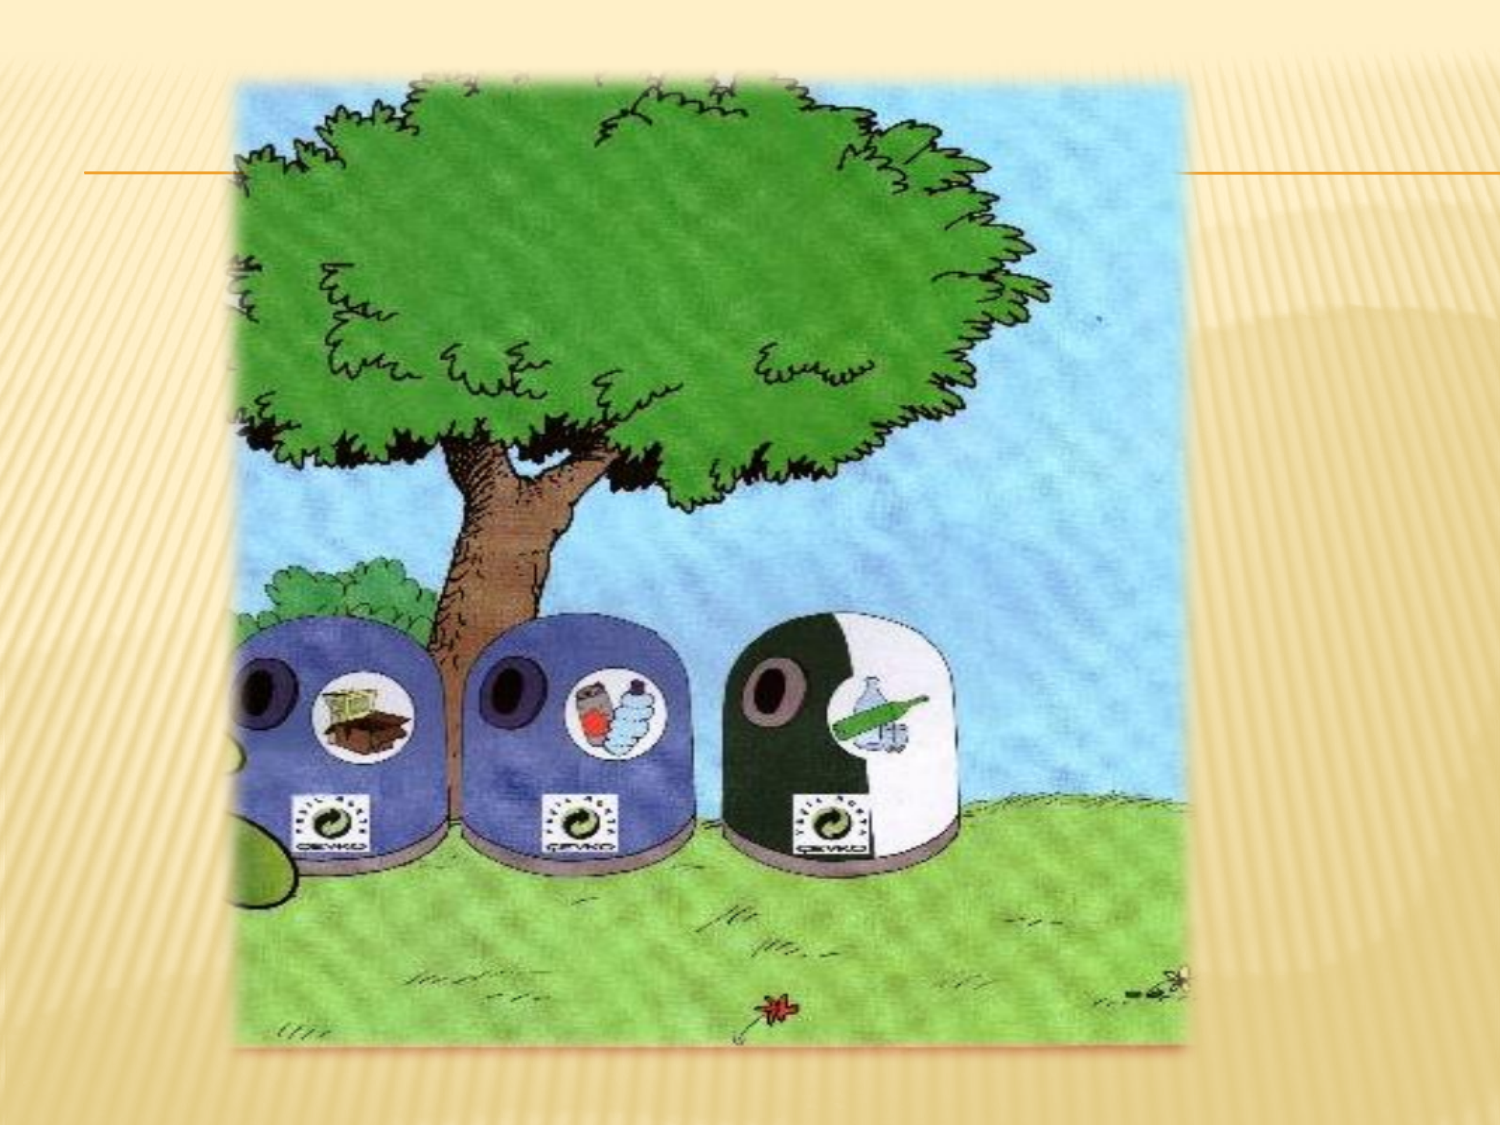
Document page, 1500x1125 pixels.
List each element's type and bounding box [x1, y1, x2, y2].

list [218, 66, 1204, 1065]
